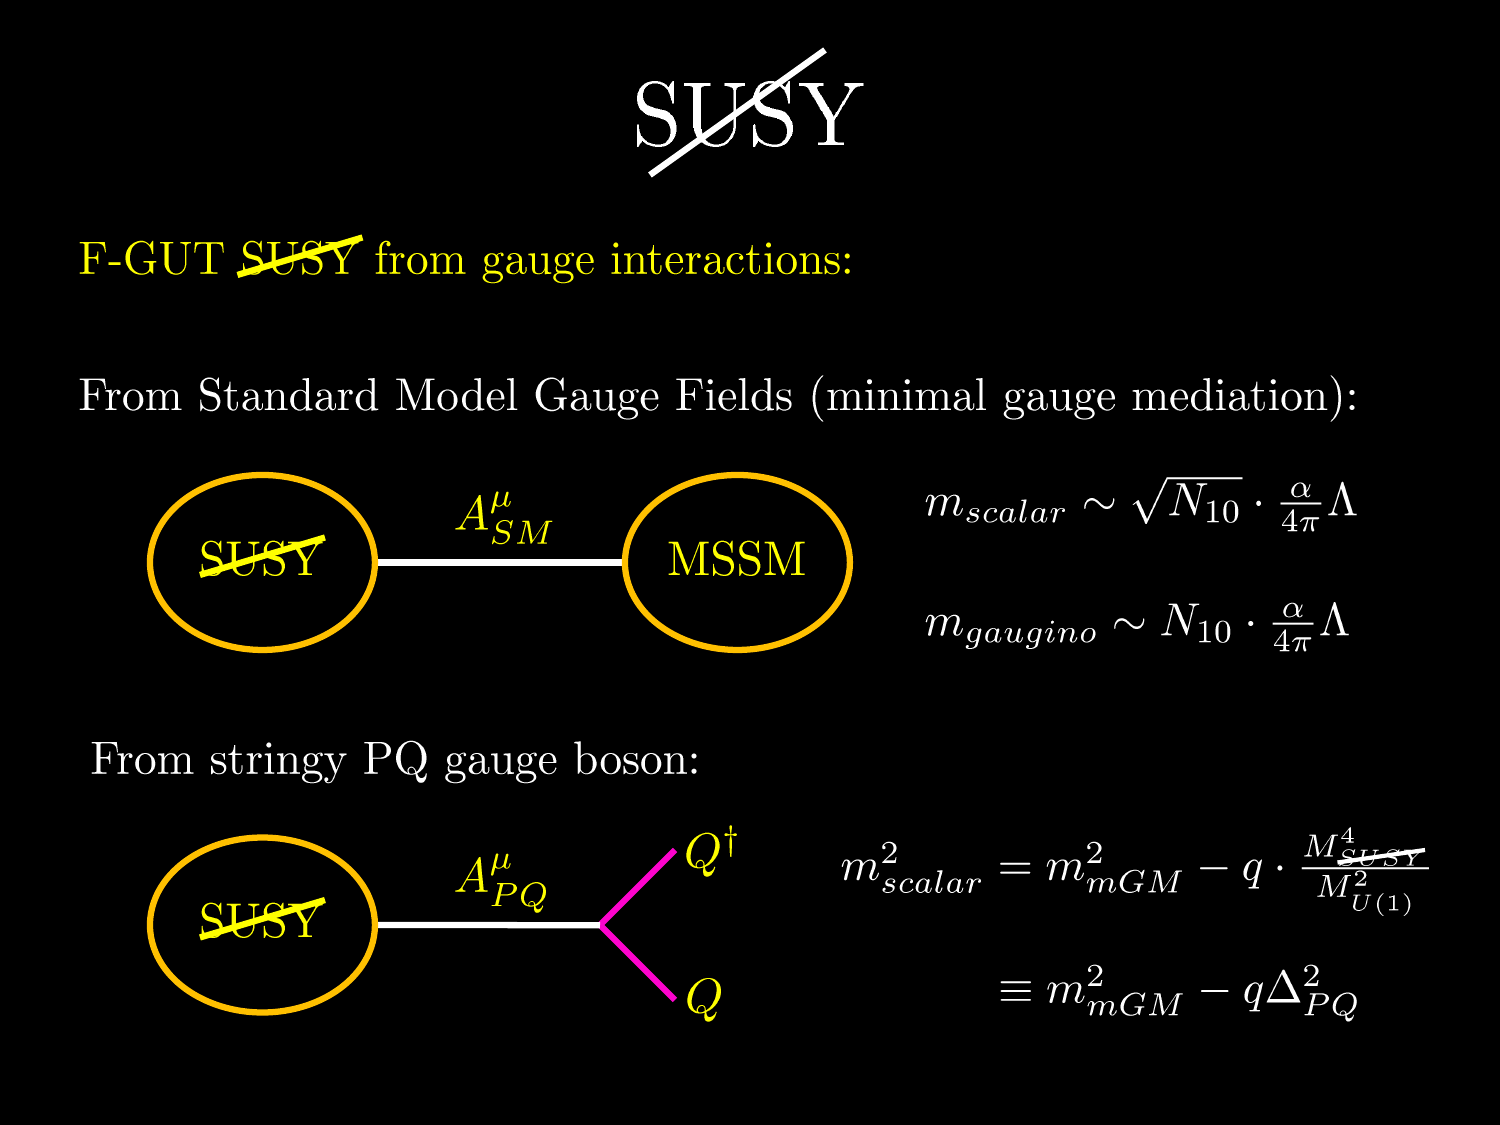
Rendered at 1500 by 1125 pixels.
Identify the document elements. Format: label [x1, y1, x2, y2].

picture [74, 237, 854, 284]
text_box [599, 924, 676, 1001]
picture [87, 737, 698, 784]
text_box [199, 537, 326, 576]
text_box [599, 849, 676, 924]
text_box [147, 835, 377, 1015]
picture [686, 974, 726, 1024]
picture [449, 487, 555, 545]
picture [999, 962, 1361, 1022]
picture [74, 374, 1356, 426]
picture [449, 849, 550, 917]
picture [826, 74, 867, 147]
picture [668, 537, 807, 576]
picture [921, 474, 1359, 535]
picture [921, 599, 1351, 655]
text_box [622, 472, 853, 653]
picture [837, 824, 1430, 917]
picture [684, 824, 738, 878]
text_box [649, 49, 826, 176]
text_box [147, 472, 377, 653]
picture [633, 74, 649, 147]
text_box [199, 899, 326, 938]
text_box [1337, 849, 1426, 863]
text_box [237, 237, 363, 276]
